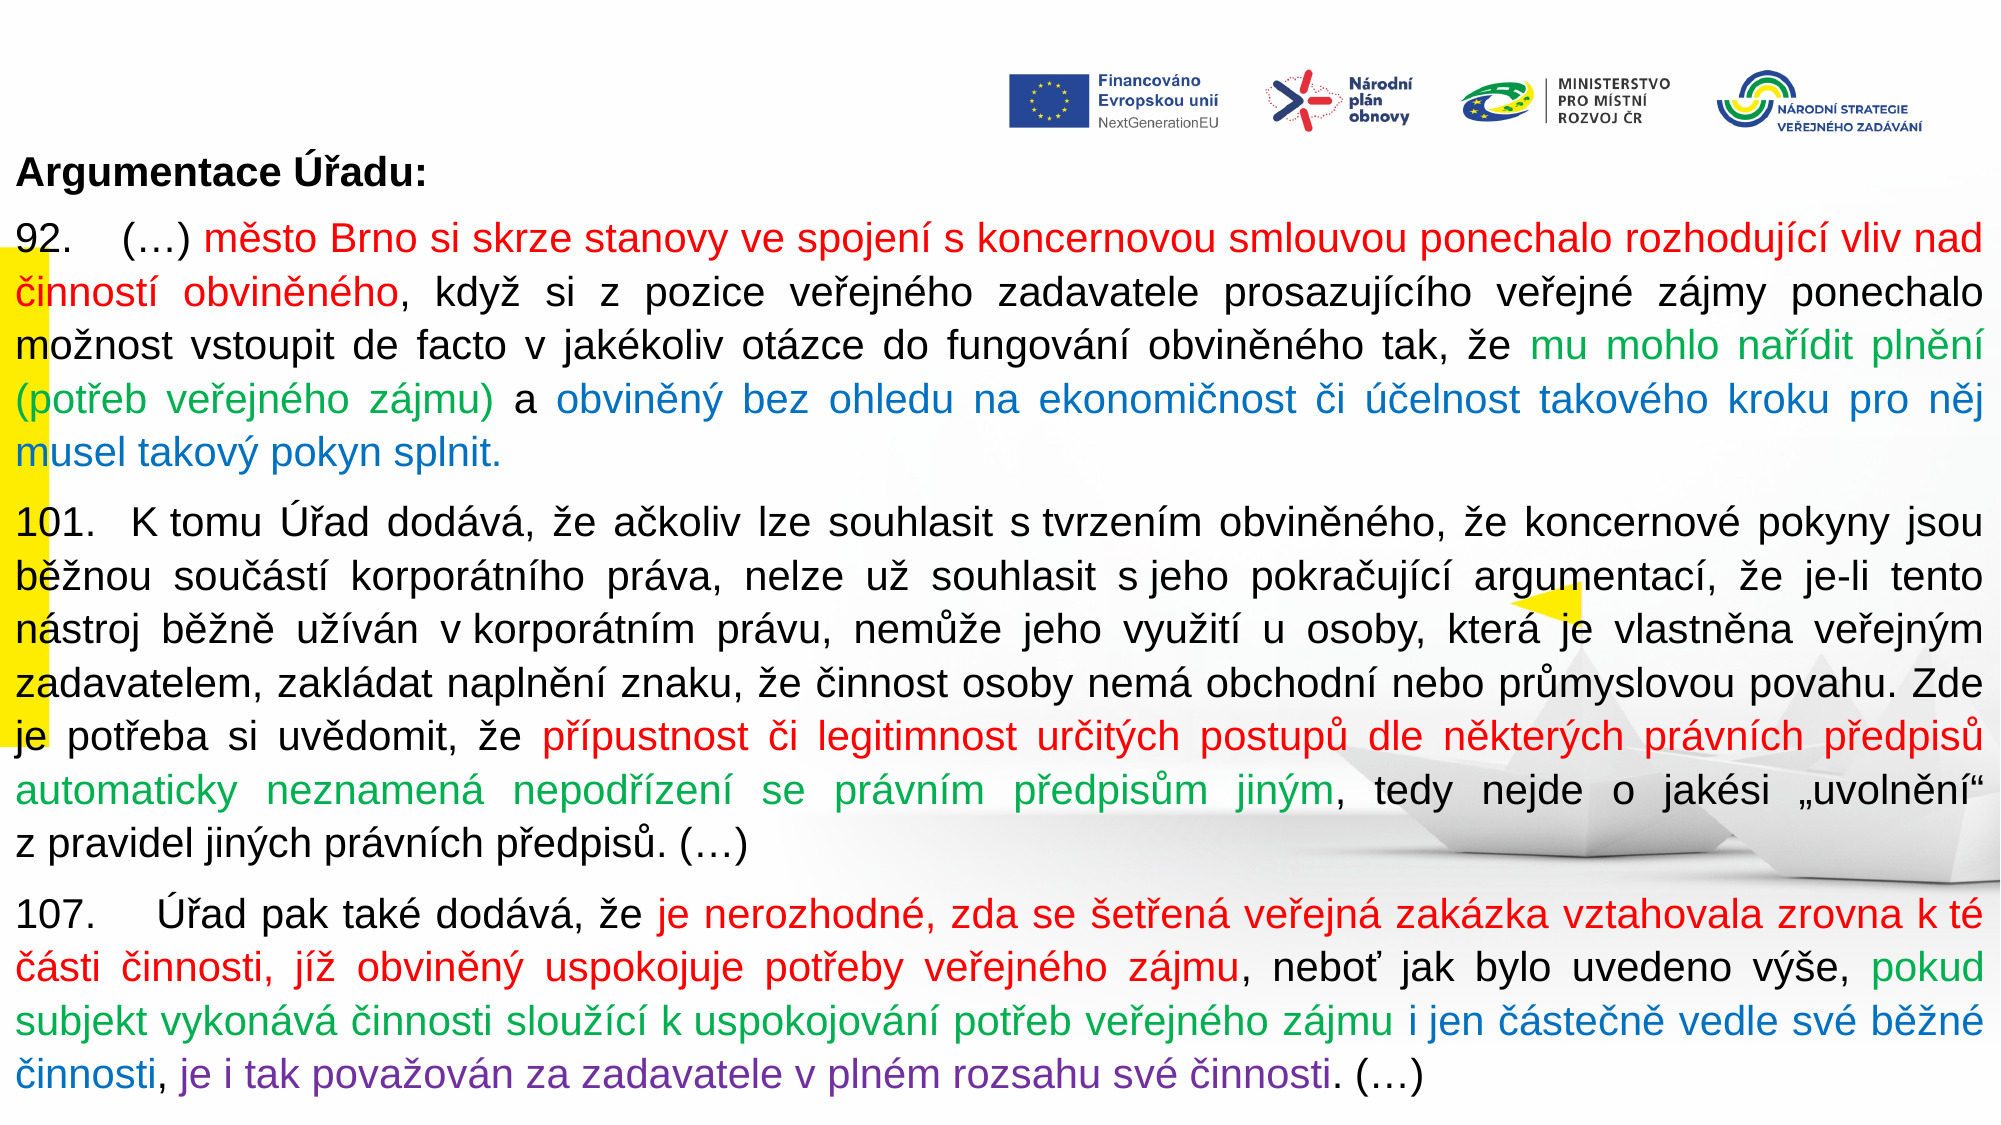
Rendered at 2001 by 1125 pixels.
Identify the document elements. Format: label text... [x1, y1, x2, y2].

picture [0, 0, 2001, 1125]
text_box Argumentace Úřadu: 92. (…) město Brno si skrze stanovy ve spojení s koncernovou smlouvou ponechalo rozhodující vliv nad činností obviněného, když si z pozice veřejného zadavatele prosazujícího veřejné zájmy ponechalo možnost vstoupit de facto v jakékoliv otázce do fungování obviněného tak, že mu mohlo nařídit plnění (potřeb veřejného zájmu) a obviněný bez ohledu na ekonomičnost či účelnost takového kroku pro něj musel takový pokyn splnit. 101. K tomu Úřad dodává, že ačkoliv lze souhlasit s tvrzením obviněného, že koncernové pokyny jsou běžnou součástí korporátního práva, nelze už souhlasit s jeho pokračující argumentací, že je-li tento nástroj běžně užíván v korporátním právu, nemůže jeho využití u osoby, která je vlastněna veřejným zadavatelem, zakládat naplnění znaku, že činnost osoby nemá obchodní nebo průmyslovou povahu. Zde je potřeba si uvědomit, že přípustnost či legitimnost určitých postupů dle některých právních předpisů automaticky neznamená nepodřízení se právním předpisům jiným, tedy nejde o jakési „uvolnění“ z pravidel jiných právních předpisů. (…) 107. Úřad pak také dodává, že je nerozhodné, zda se šetřená veřejná zakázka vztahovala zrovna k té části činnosti, jíž obviněný uspokojuje potřeby veřejného zájmu, neboť jak bylo uvedeno výše, pokud subjekt vykonává činnosti sloužící k uspokojování potřeb veřejného zájmu i jen částečně vedle své běžné činnosti, je i tak považován za zadavatele v plném rozsahu své činnosti. (…) [0, 137, 2000, 1125]
